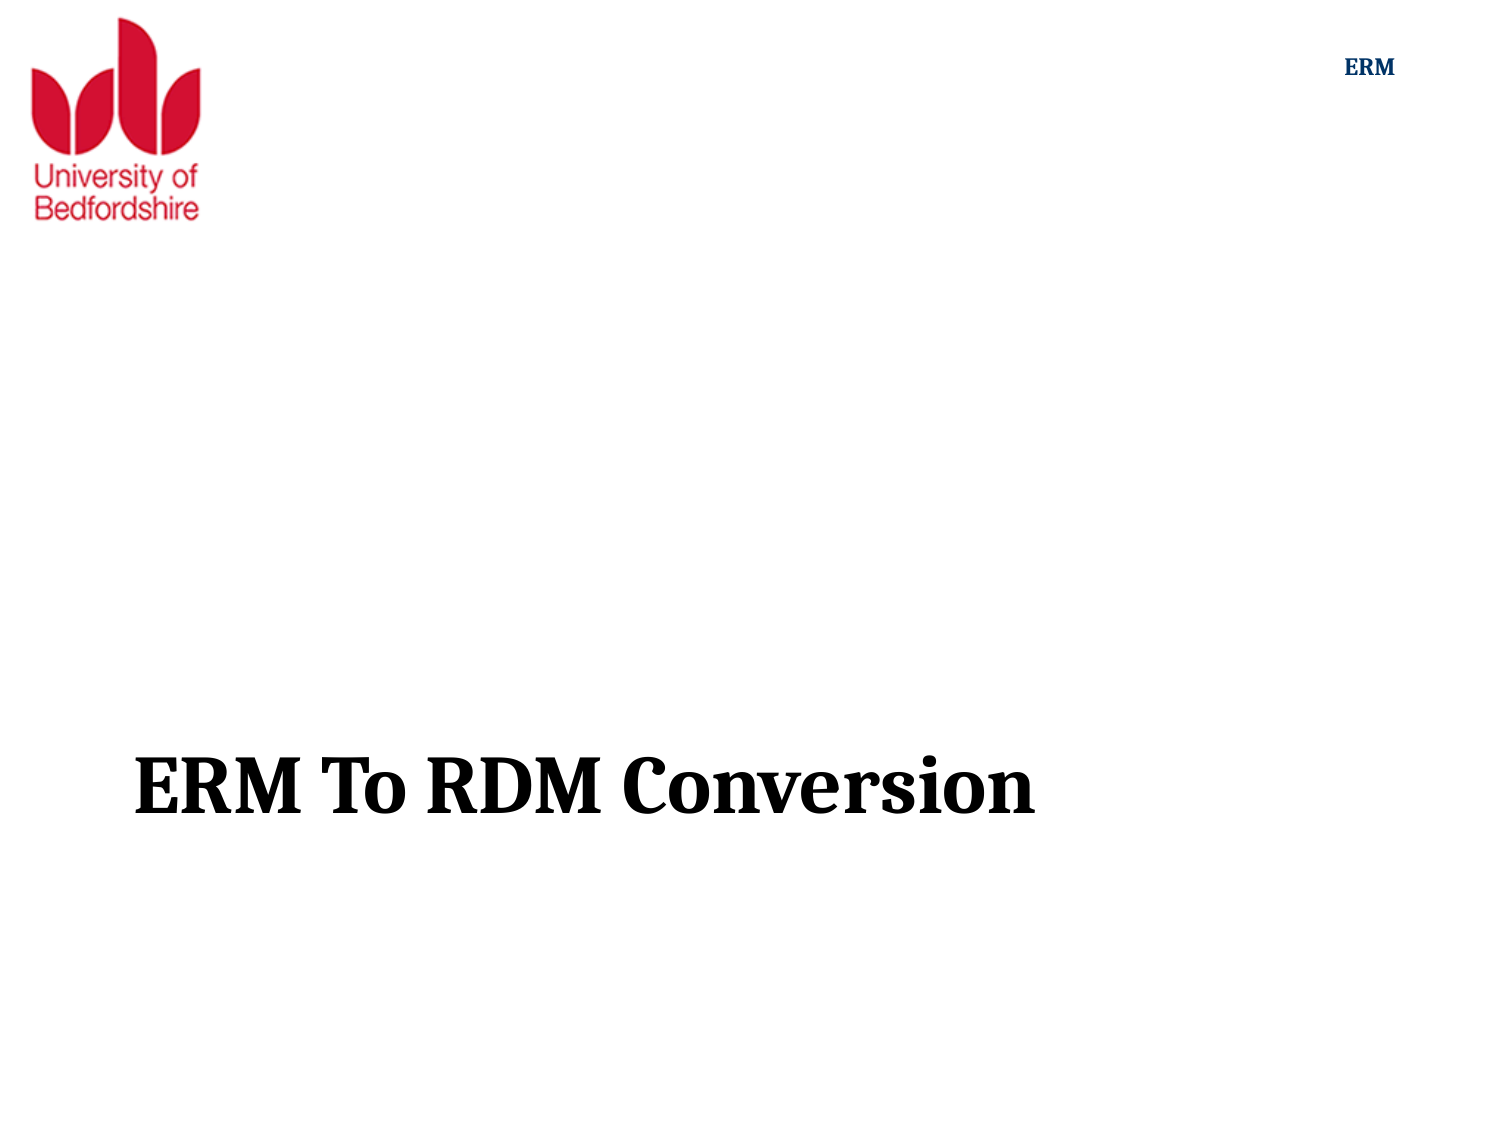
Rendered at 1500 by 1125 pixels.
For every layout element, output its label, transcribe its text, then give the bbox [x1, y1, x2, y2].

title ERM To RDM Conversion [118, 722, 1394, 947]
picture [0, 0, 237, 236]
